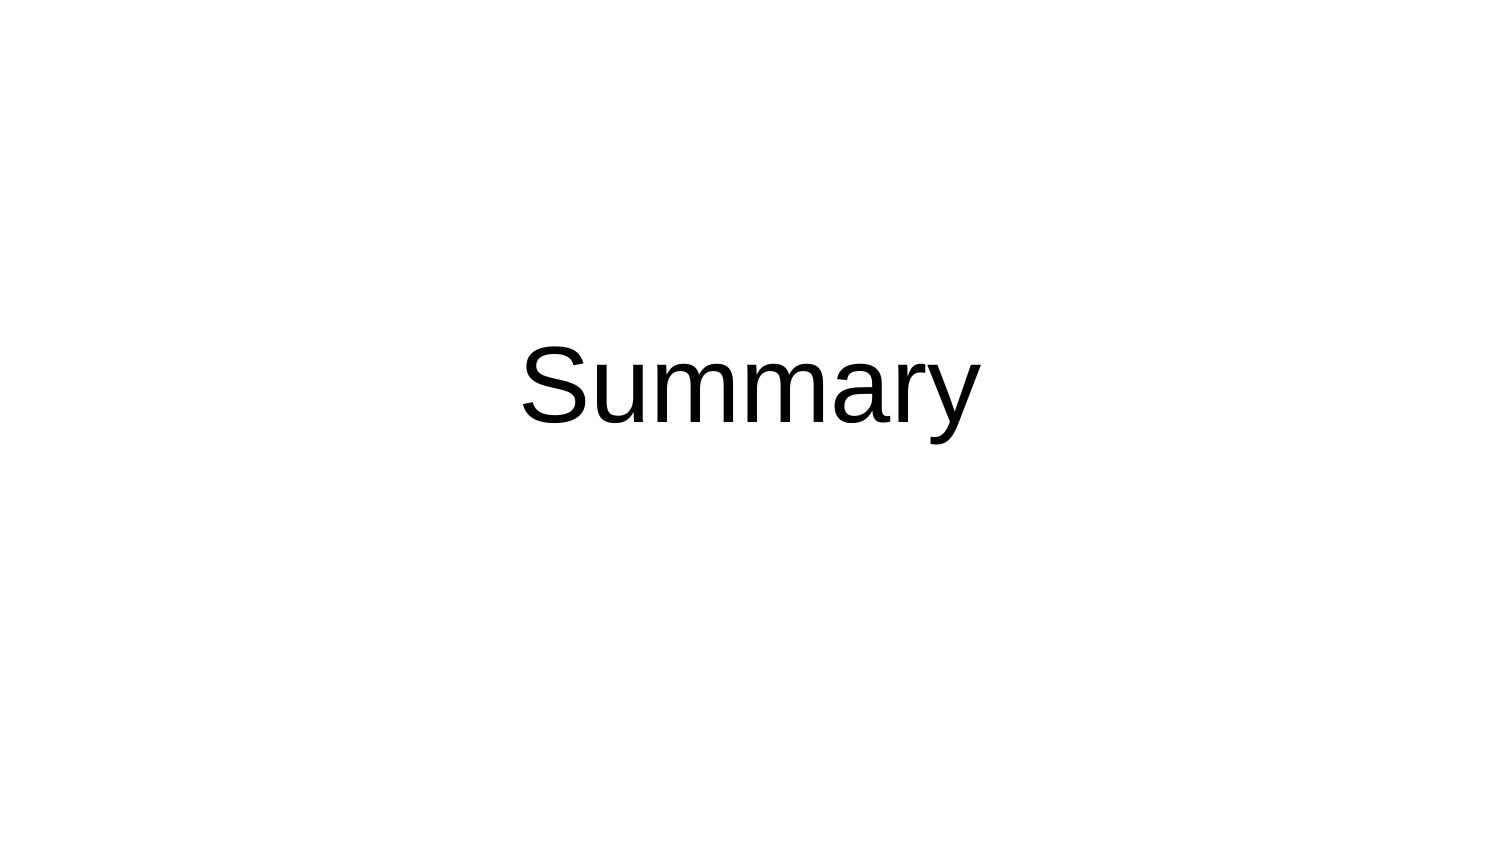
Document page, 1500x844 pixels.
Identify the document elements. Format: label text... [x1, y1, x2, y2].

title Summary [51, 122, 1449, 459]
